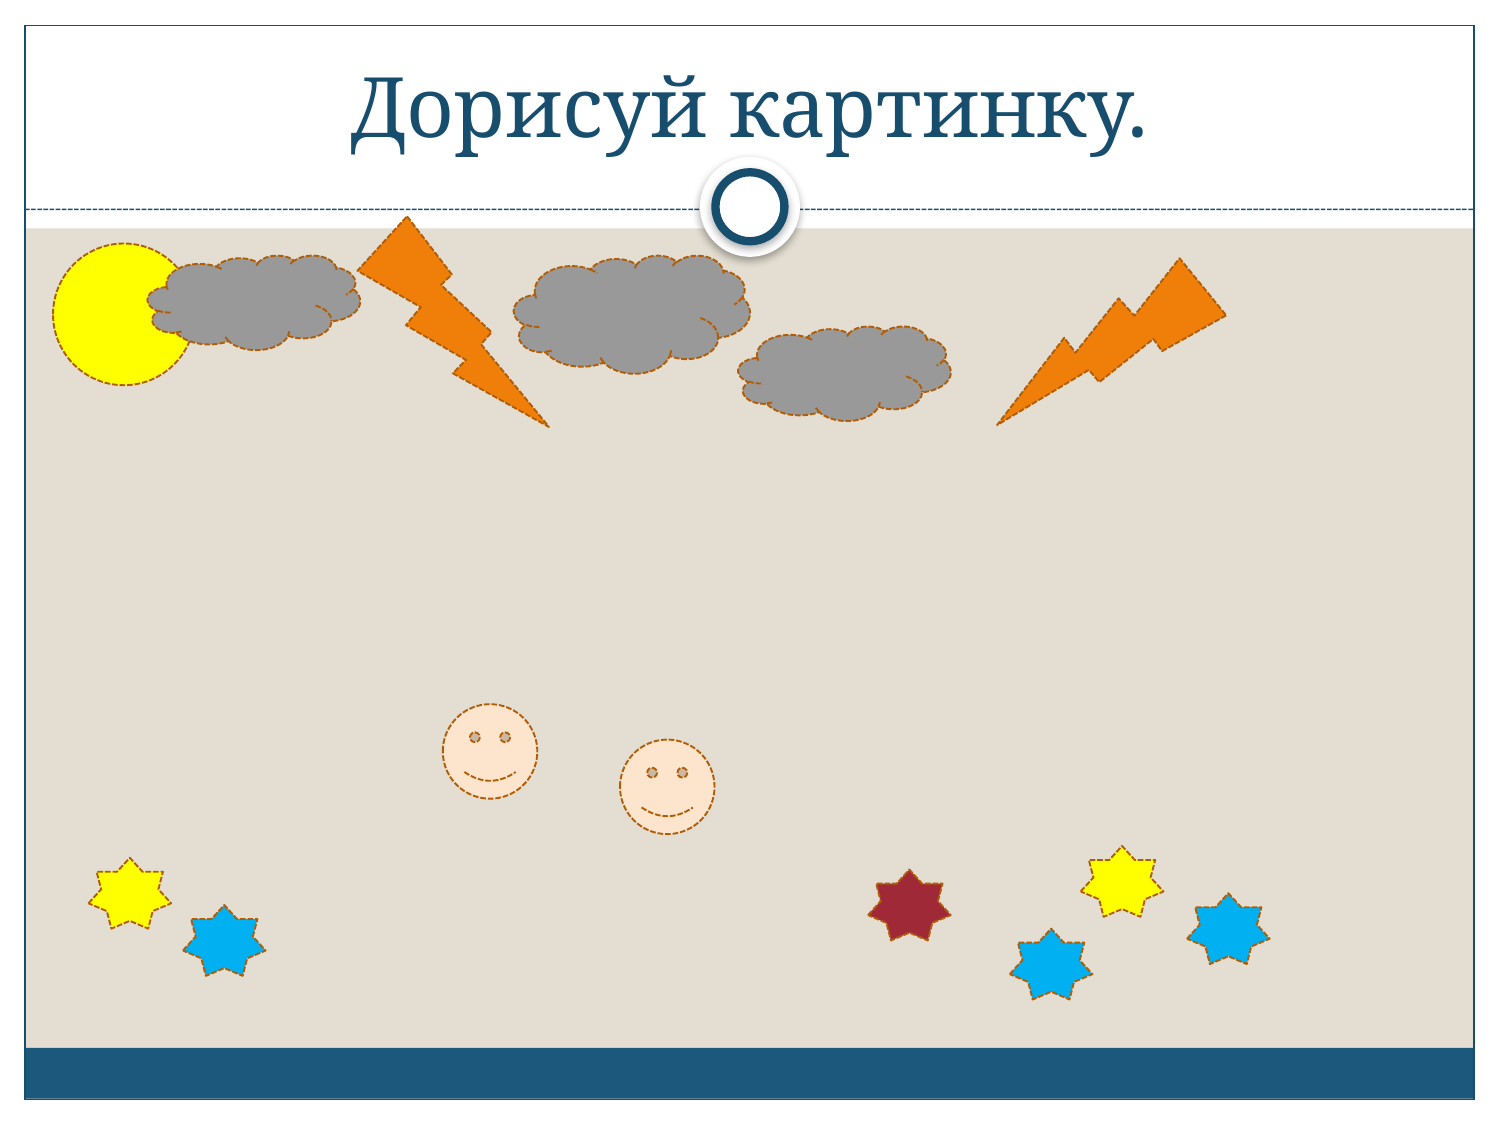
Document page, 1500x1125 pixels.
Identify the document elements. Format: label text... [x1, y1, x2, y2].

text_box [1186, 892, 1271, 965]
text_box [996, 257, 1227, 426]
text_box [356, 215, 550, 428]
text_box [87, 856, 173, 930]
text_box [737, 325, 952, 423]
text_box [619, 738, 716, 836]
text_box [441, 703, 539, 800]
text_box [1009, 927, 1094, 1001]
text_box [1080, 845, 1165, 918]
title Дорисуй картинку. [49, 37, 1450, 162]
text_box [146, 254, 362, 352]
text_box [182, 904, 267, 977]
text_box [512, 254, 751, 375]
text_box [867, 868, 952, 942]
text_box [52, 242, 190, 387]
